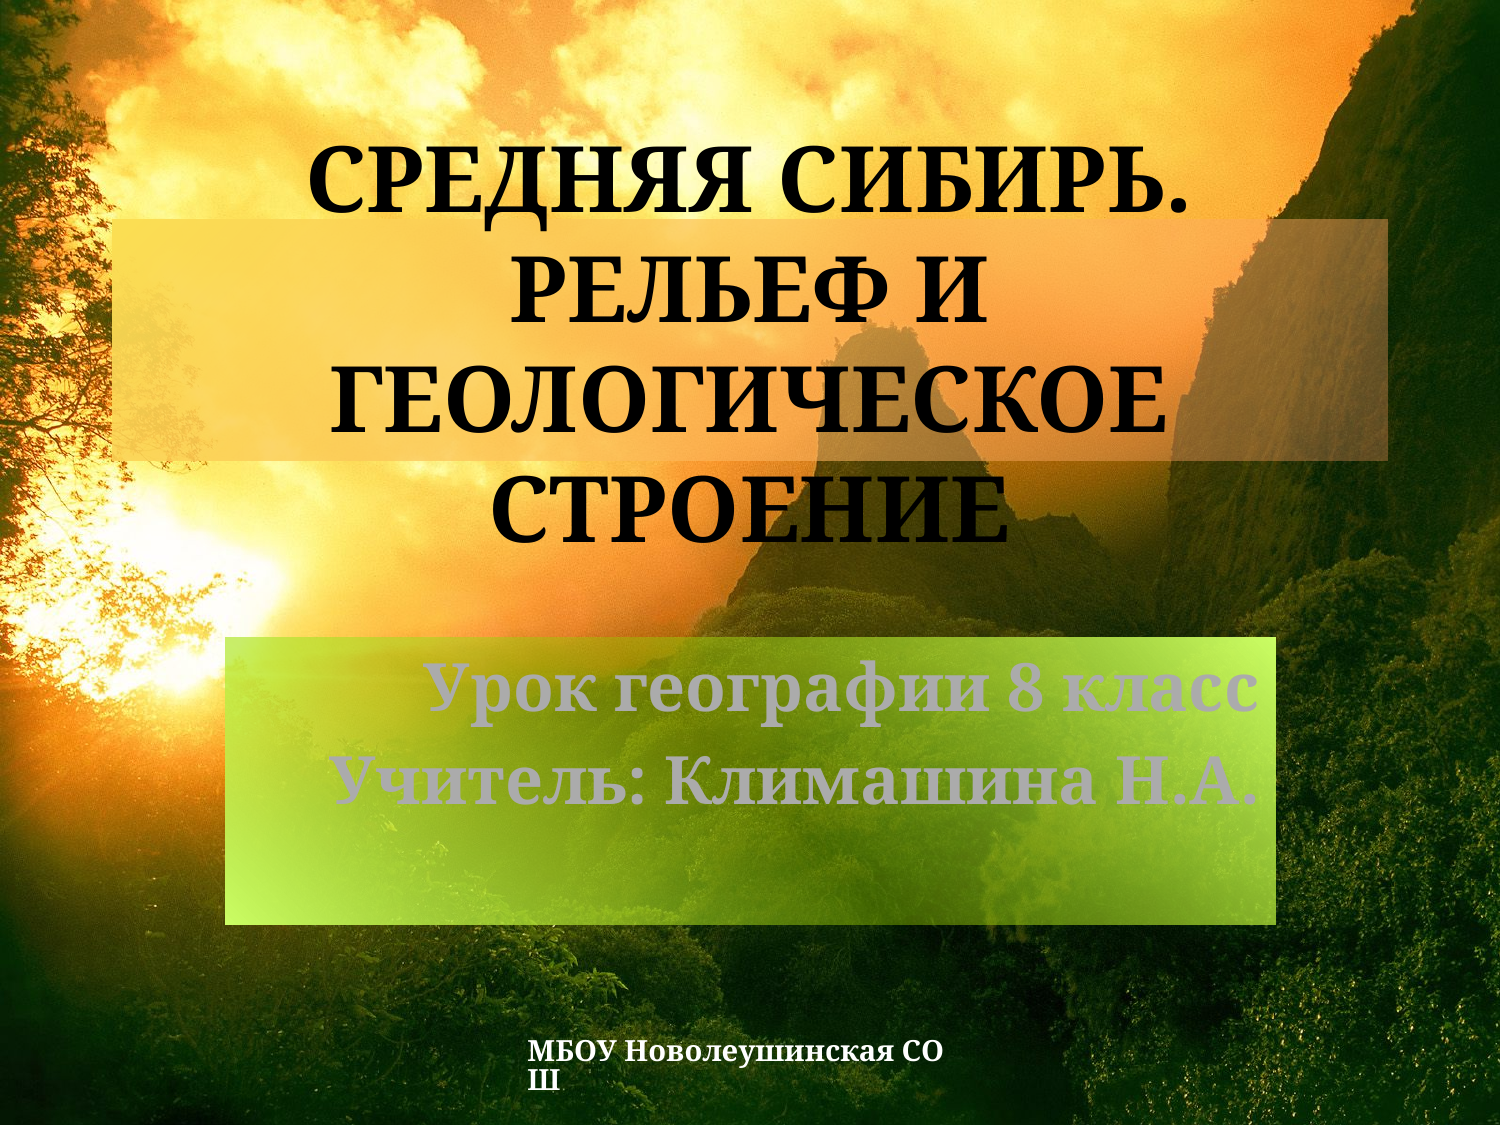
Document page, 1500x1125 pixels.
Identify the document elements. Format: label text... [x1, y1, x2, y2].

picture [0, 0, 1500, 1125]
subtitle Урок географии 8 класс Учитель: Климашина Н.А. [224, 637, 1276, 926]
footer МБОУ Новолеушинская СОШ [512, 1024, 988, 1103]
title Средняя Сибирь. Рельеф и геологическое строение [111, 219, 1388, 462]
